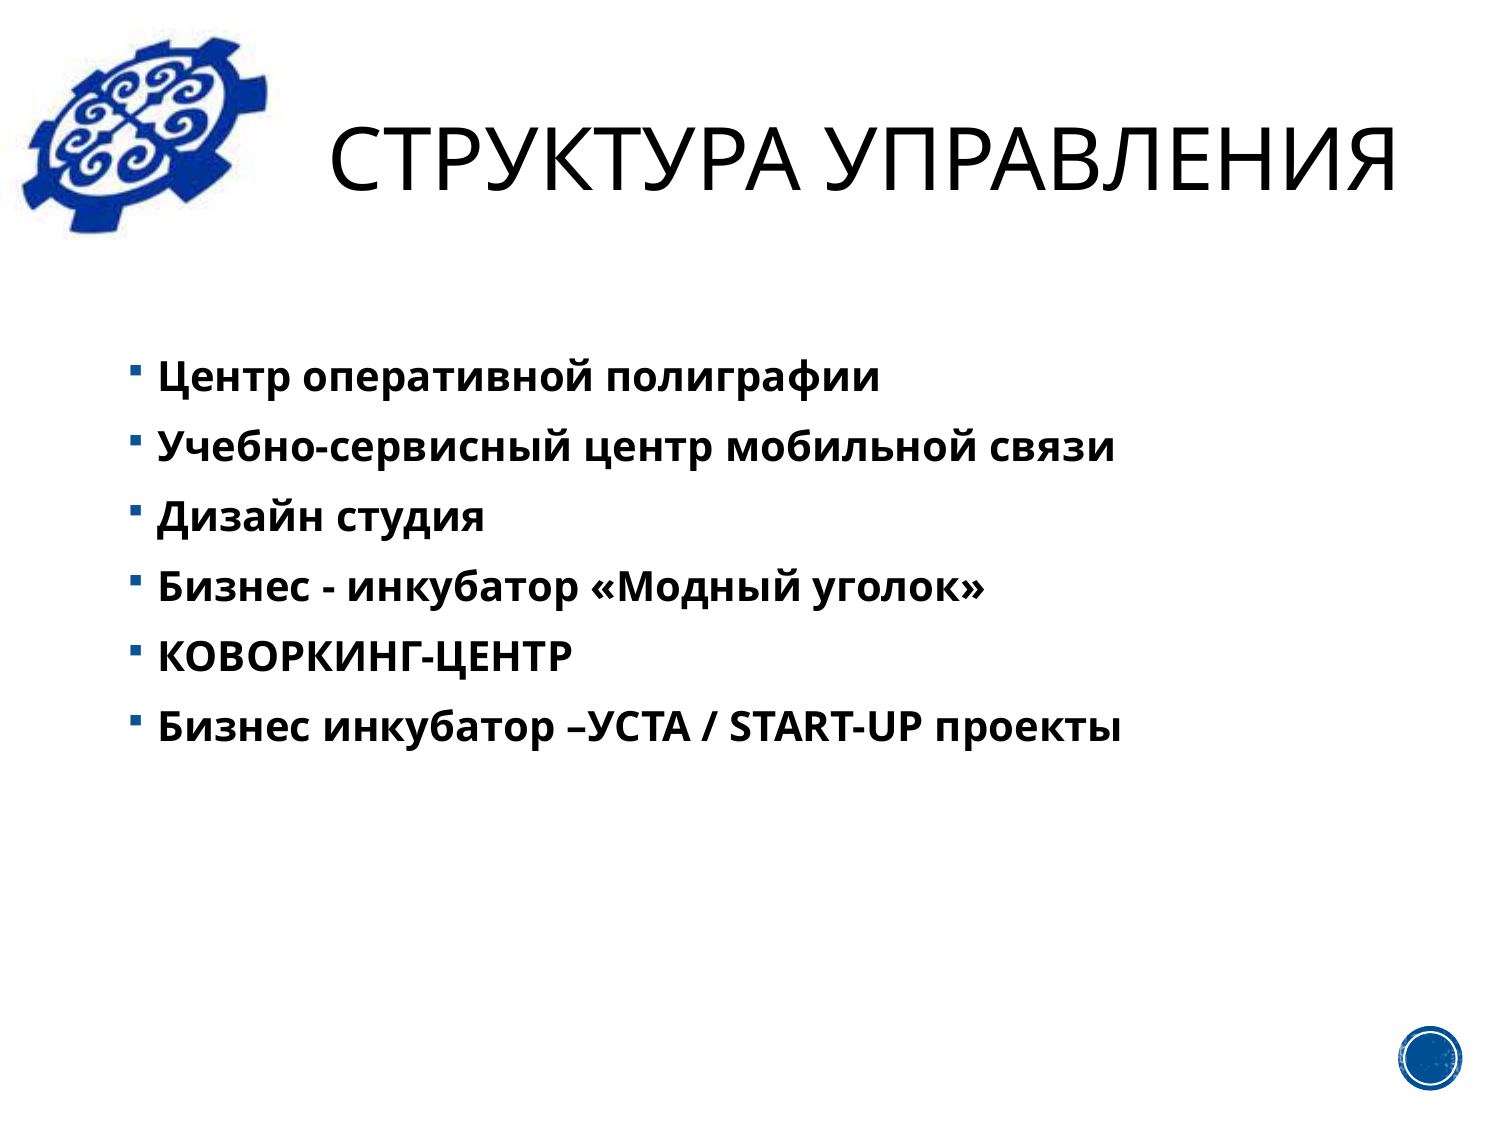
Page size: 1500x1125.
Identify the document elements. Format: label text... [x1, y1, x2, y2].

list Центр оперативной полиграфии Учебно-сервисный центр мобильной связи Дизайн студия Бизнес - инкубатор «Модный уголок» КОВОРКИНГ-ЦЕНТР Бизнес инкубатор –УСТА / START-UP проекты [112, 348, 1388, 1013]
title Структура управления [312, 50, 1459, 275]
picture [0, 0, 290, 272]
